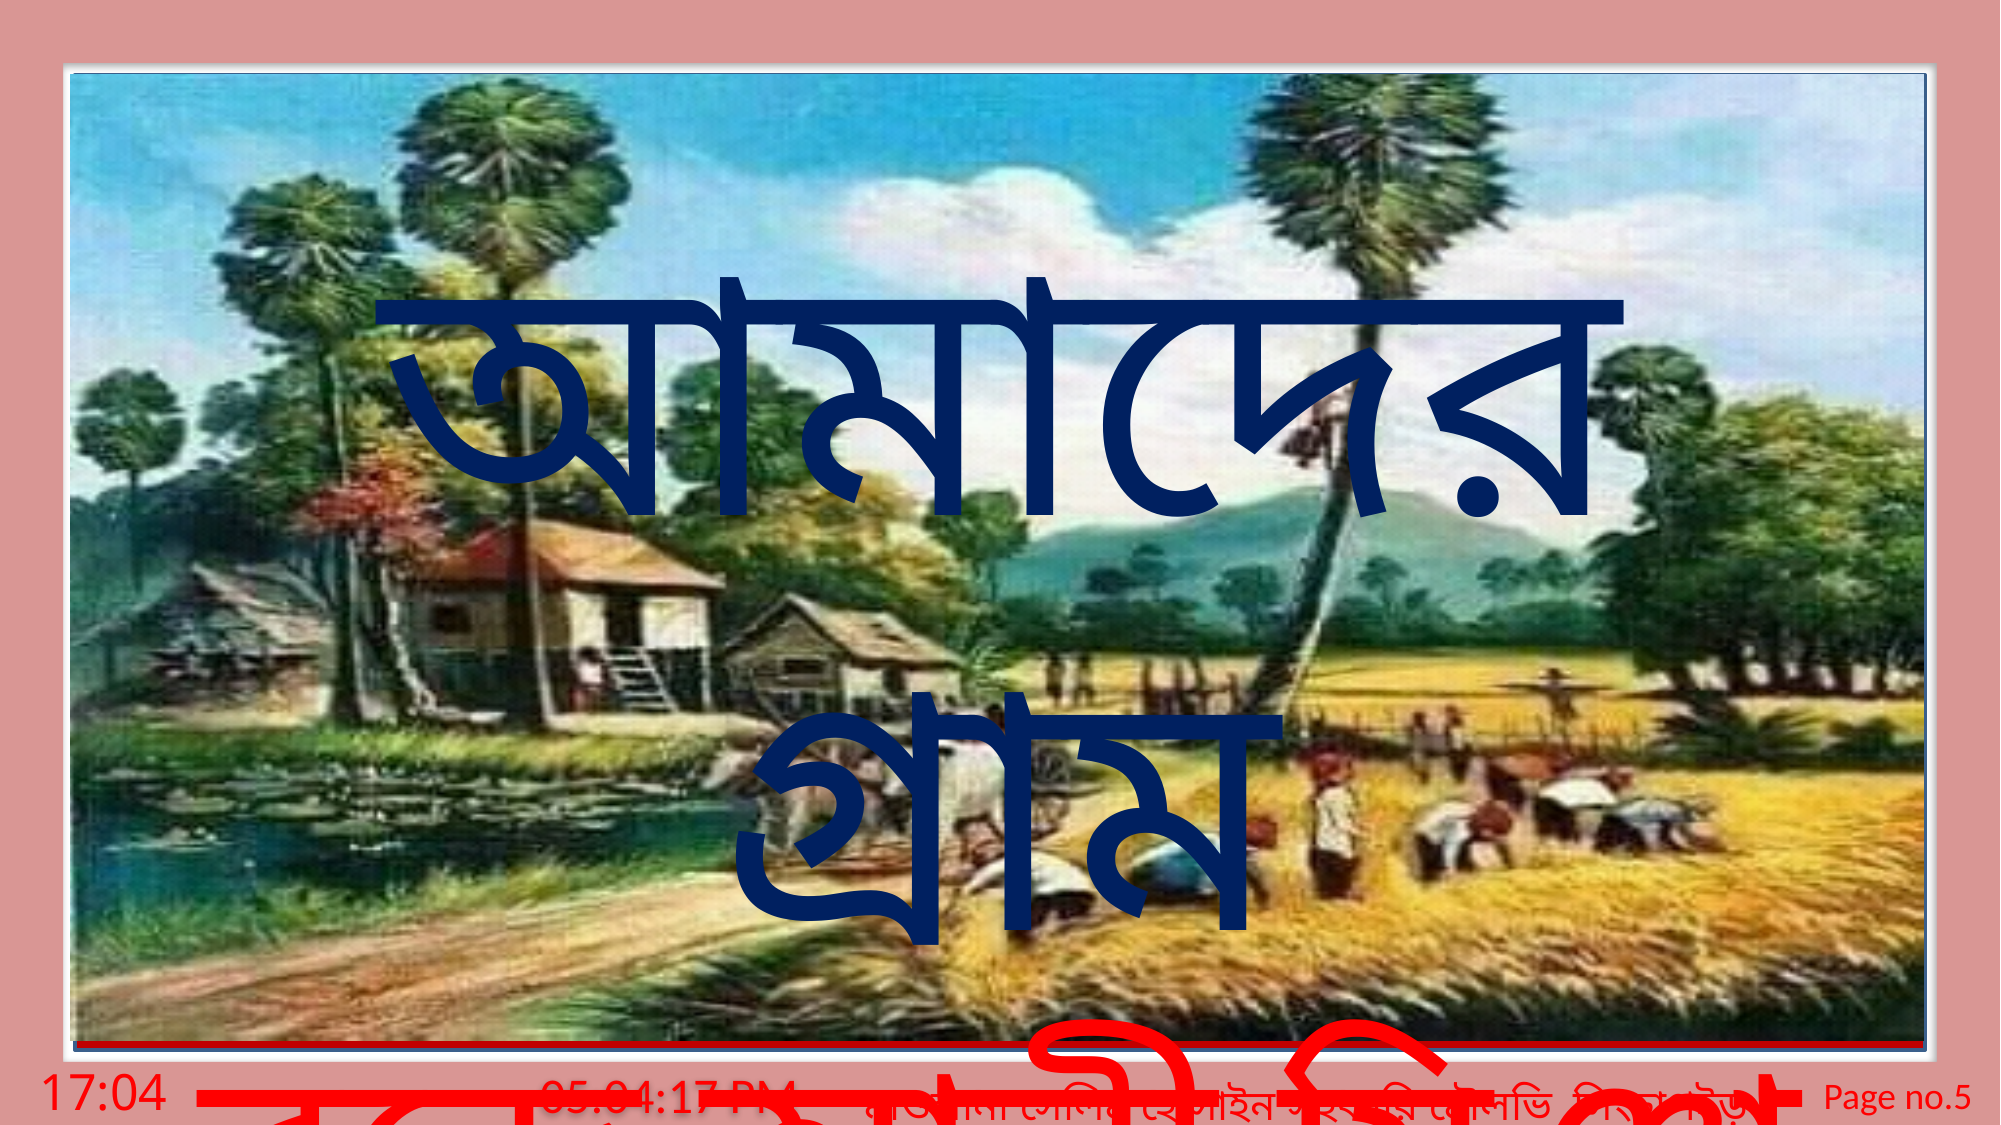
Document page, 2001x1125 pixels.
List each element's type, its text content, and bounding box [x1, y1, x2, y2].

text_box মঙ্গলবার, 03 মার্চ 2020 [24, 1064, 181, 1125]
picture [70, 74, 1924, 1041]
text_box Page no.5 [1819, 1064, 1988, 1125]
text_box [1819, 1046, 1927, 1052]
text_box আমাদের গ্রাম বন্দে আলী মিঞা [181, 1049, 1819, 1125]
text_box [0, 0, 2000, 1125]
